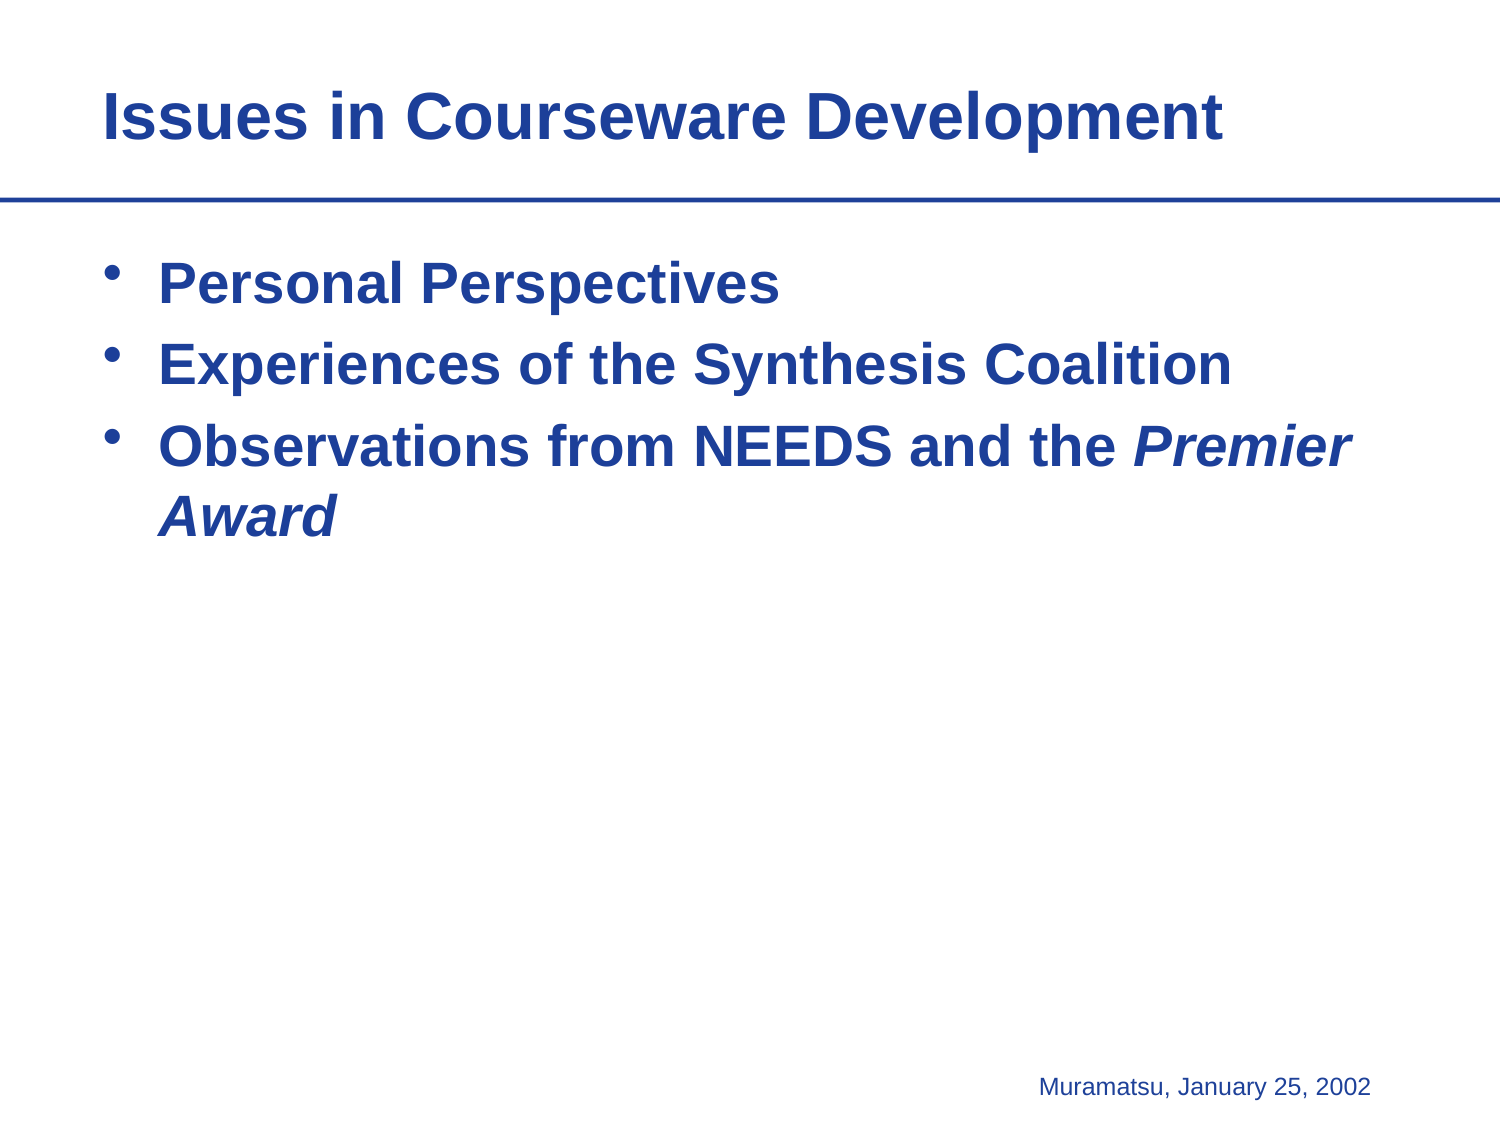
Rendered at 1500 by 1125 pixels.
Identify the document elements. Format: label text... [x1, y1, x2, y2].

title Issues in Courseware Development [87, 37, 1388, 188]
list Personal Perspectives Experiences of the Synthesis Coalition Observations from NEEDS and the Premier Award [87, 237, 1388, 1000]
footer Muramatsu, January 25, 2002 [512, 1062, 1388, 1100]
